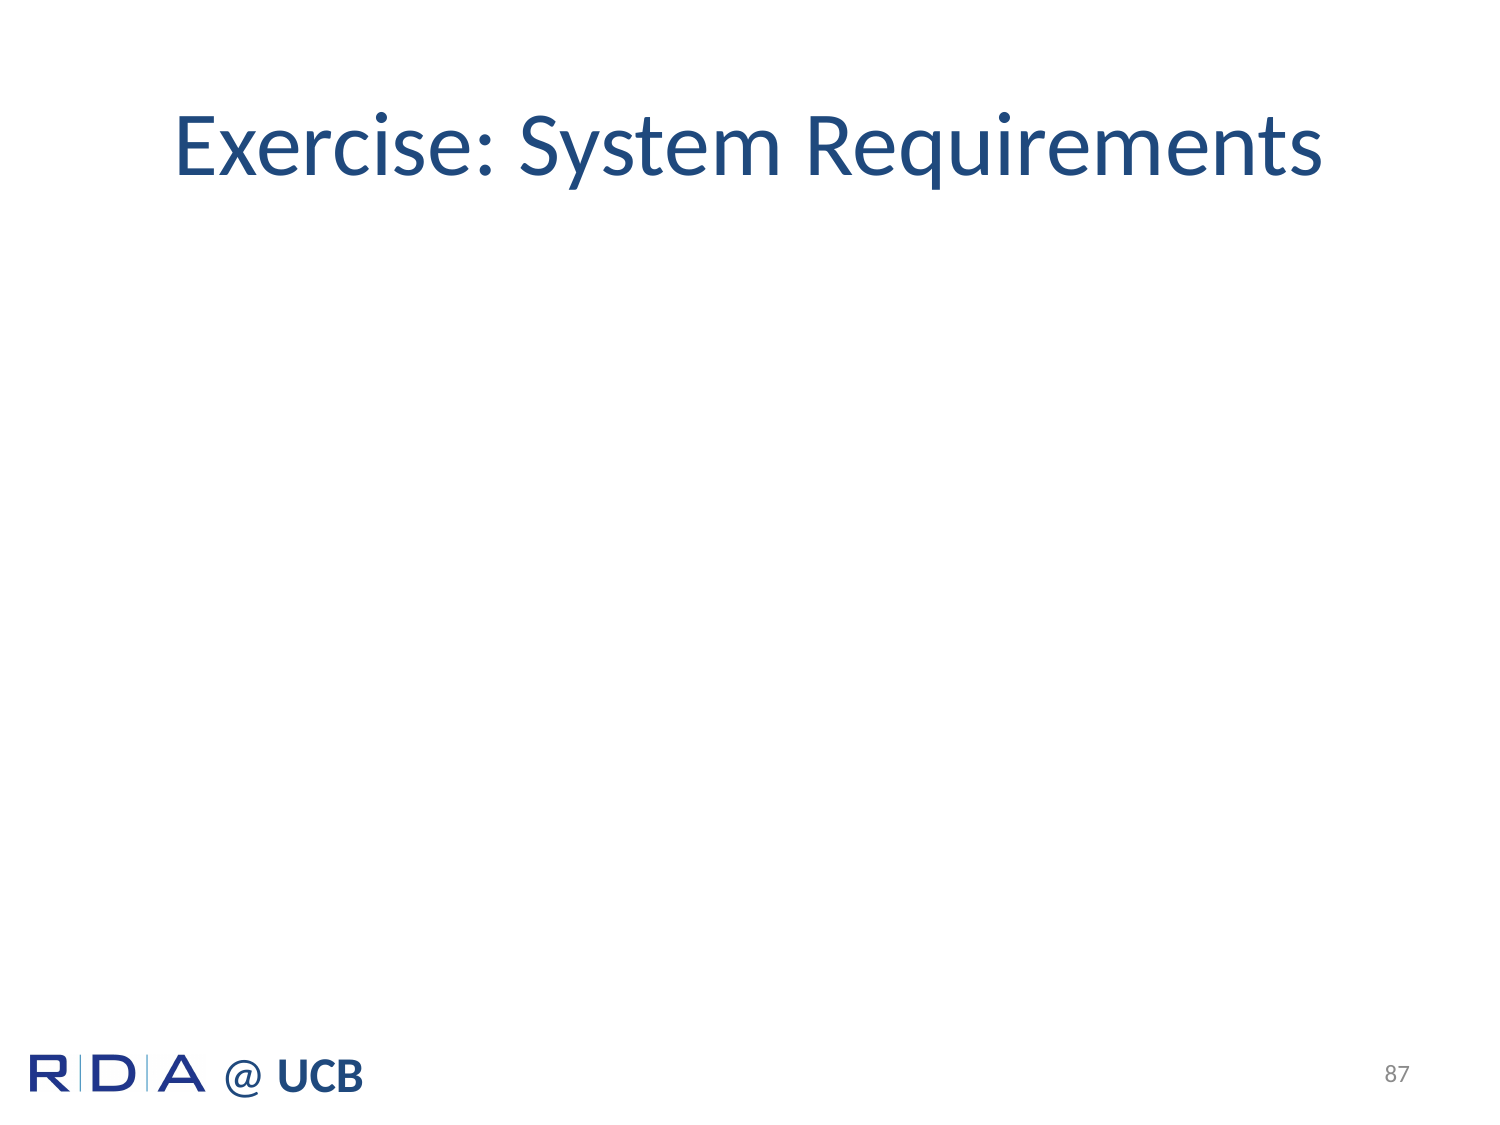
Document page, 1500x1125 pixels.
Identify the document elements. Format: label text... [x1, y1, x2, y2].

slide_number 87 [1074, 1042, 1425, 1103]
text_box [29, 1034, 381, 1111]
title Exercise: System Requirements [75, 45, 1425, 233]
